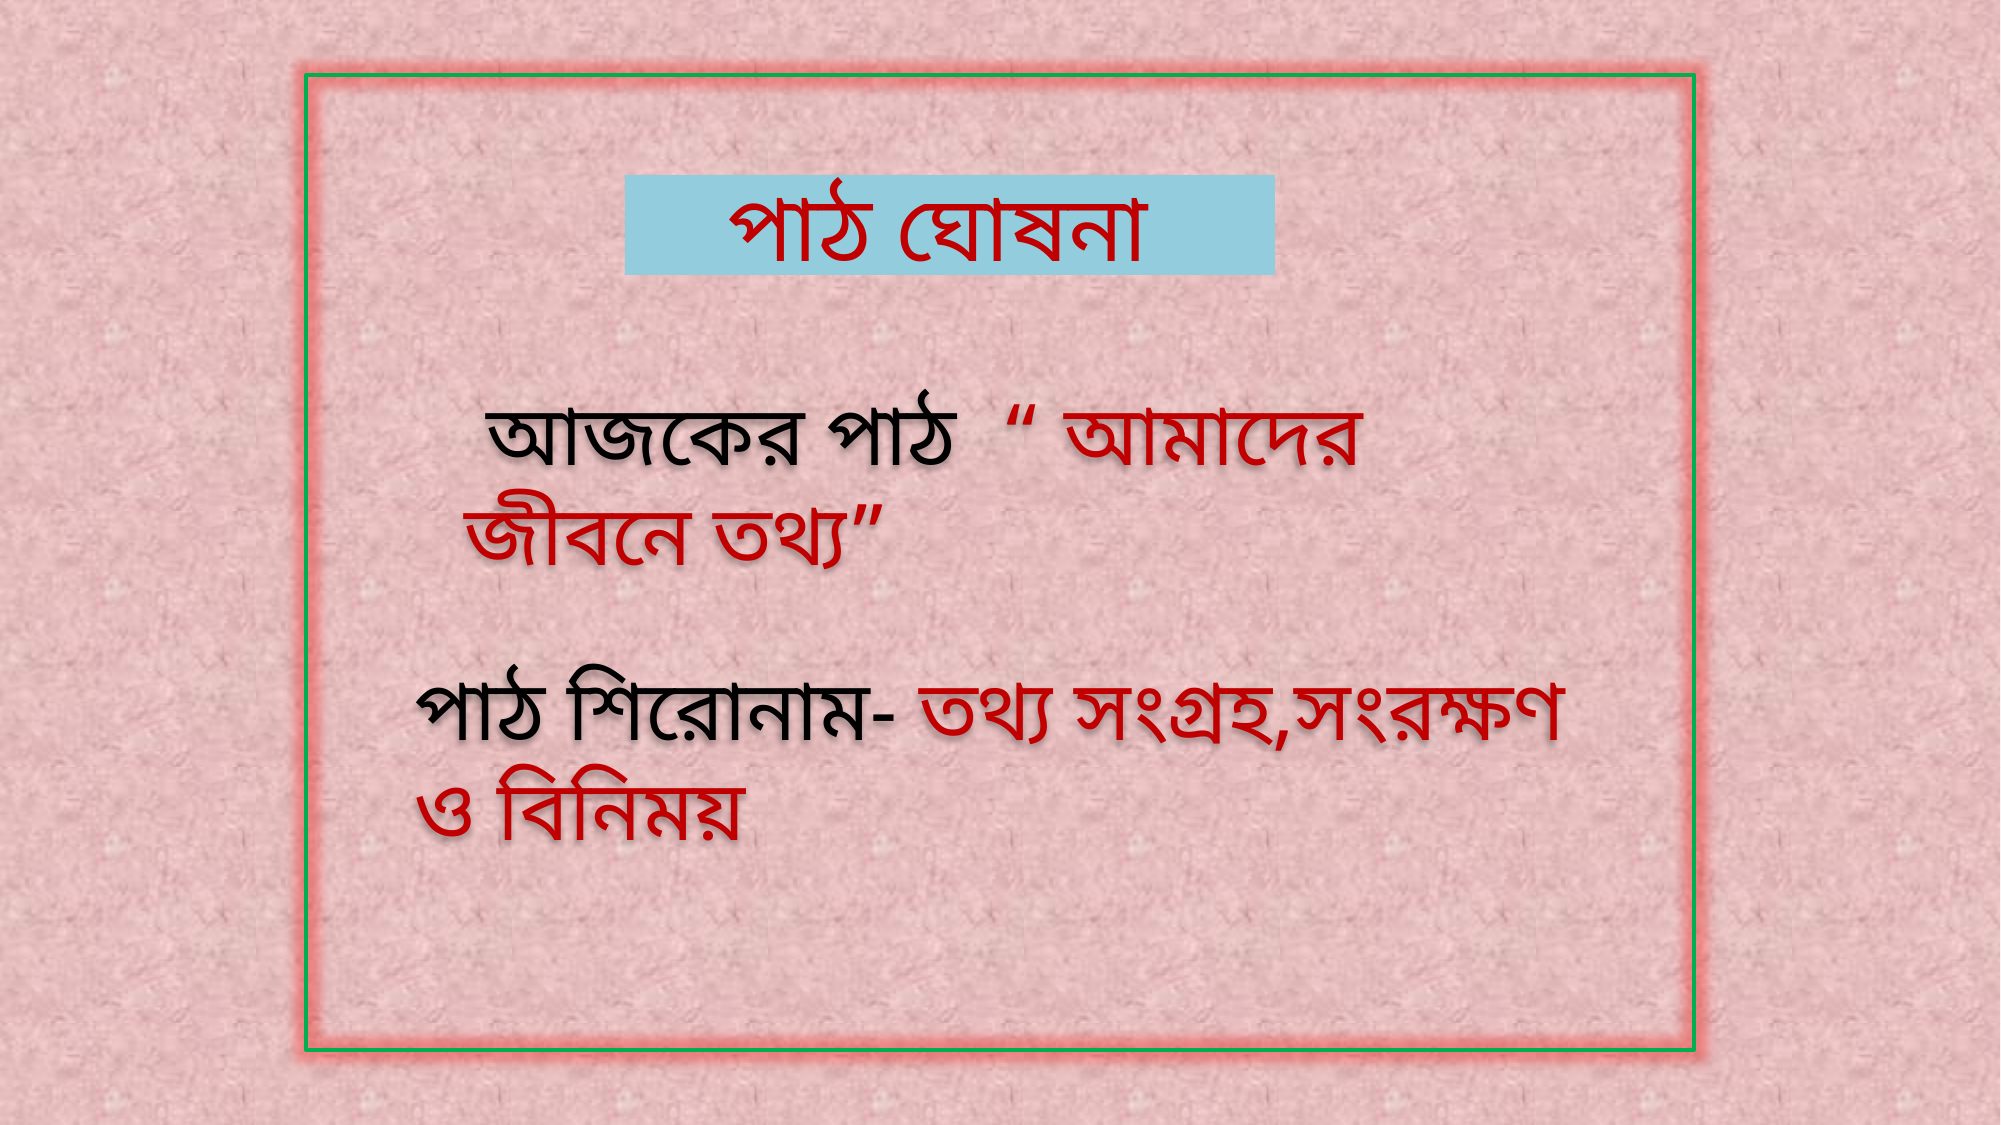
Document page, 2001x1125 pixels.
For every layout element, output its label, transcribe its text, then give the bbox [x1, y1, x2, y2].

text_box পাঠ শিরোনাম- তথ্য সংগ্রহ,সংরক্ষণ ও বিনিময় [399, 649, 1625, 865]
text_box [304, 73, 1696, 1052]
picture [0, 0, 2001, 1125]
